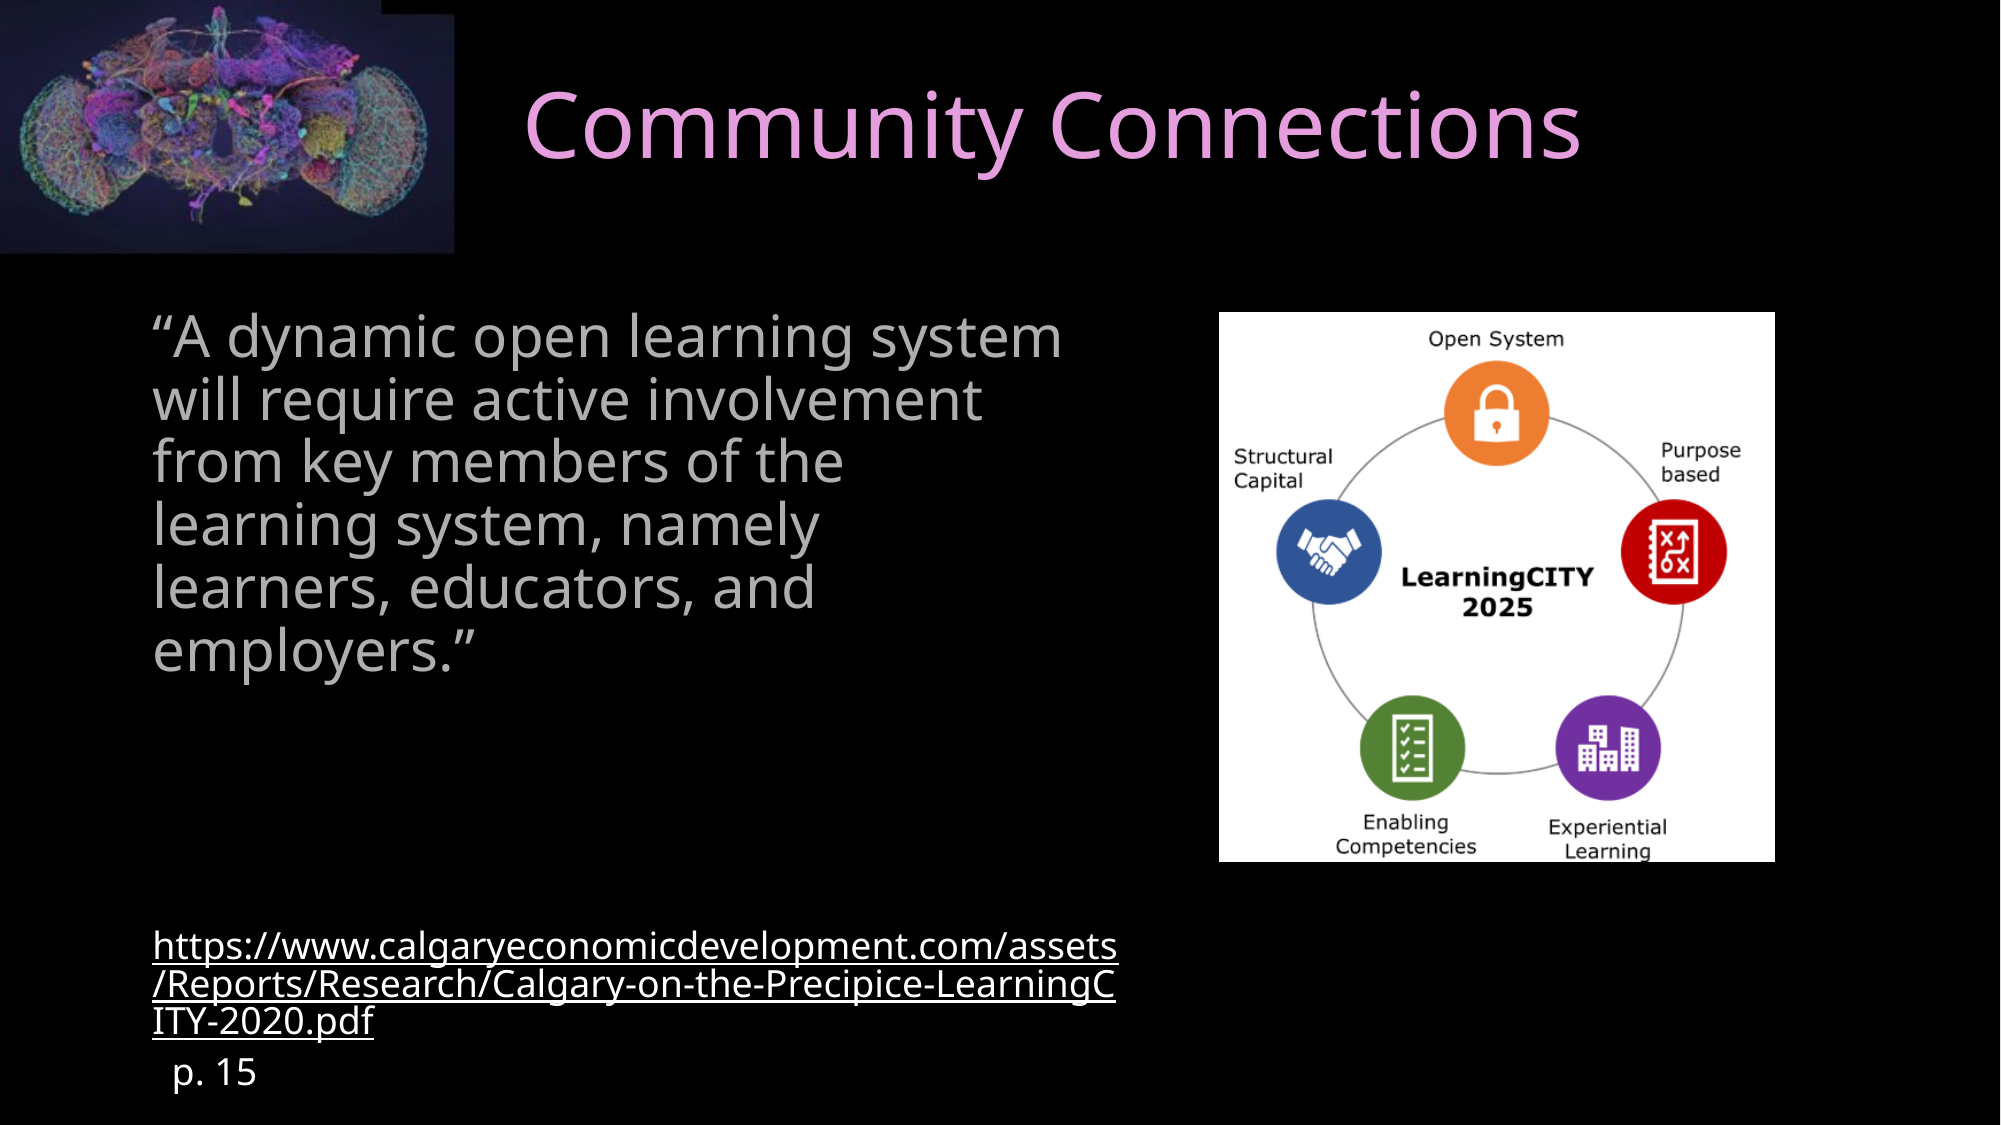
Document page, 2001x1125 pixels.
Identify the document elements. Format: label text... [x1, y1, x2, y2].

picture [0, 0, 2001, 1125]
text_box https://www.calgaryeconomicdevelopment.com/assets/Reports/Research/Calgary-on-the-Precipice-LearningCITY-2020.pdf p. 15 [137, 914, 1138, 1026]
title Community Connections [507, 59, 1863, 199]
list “A dynamic open learning system will require active involvement from key members of the learning system, namely learners, educators, and employers.” [137, 299, 1081, 914]
